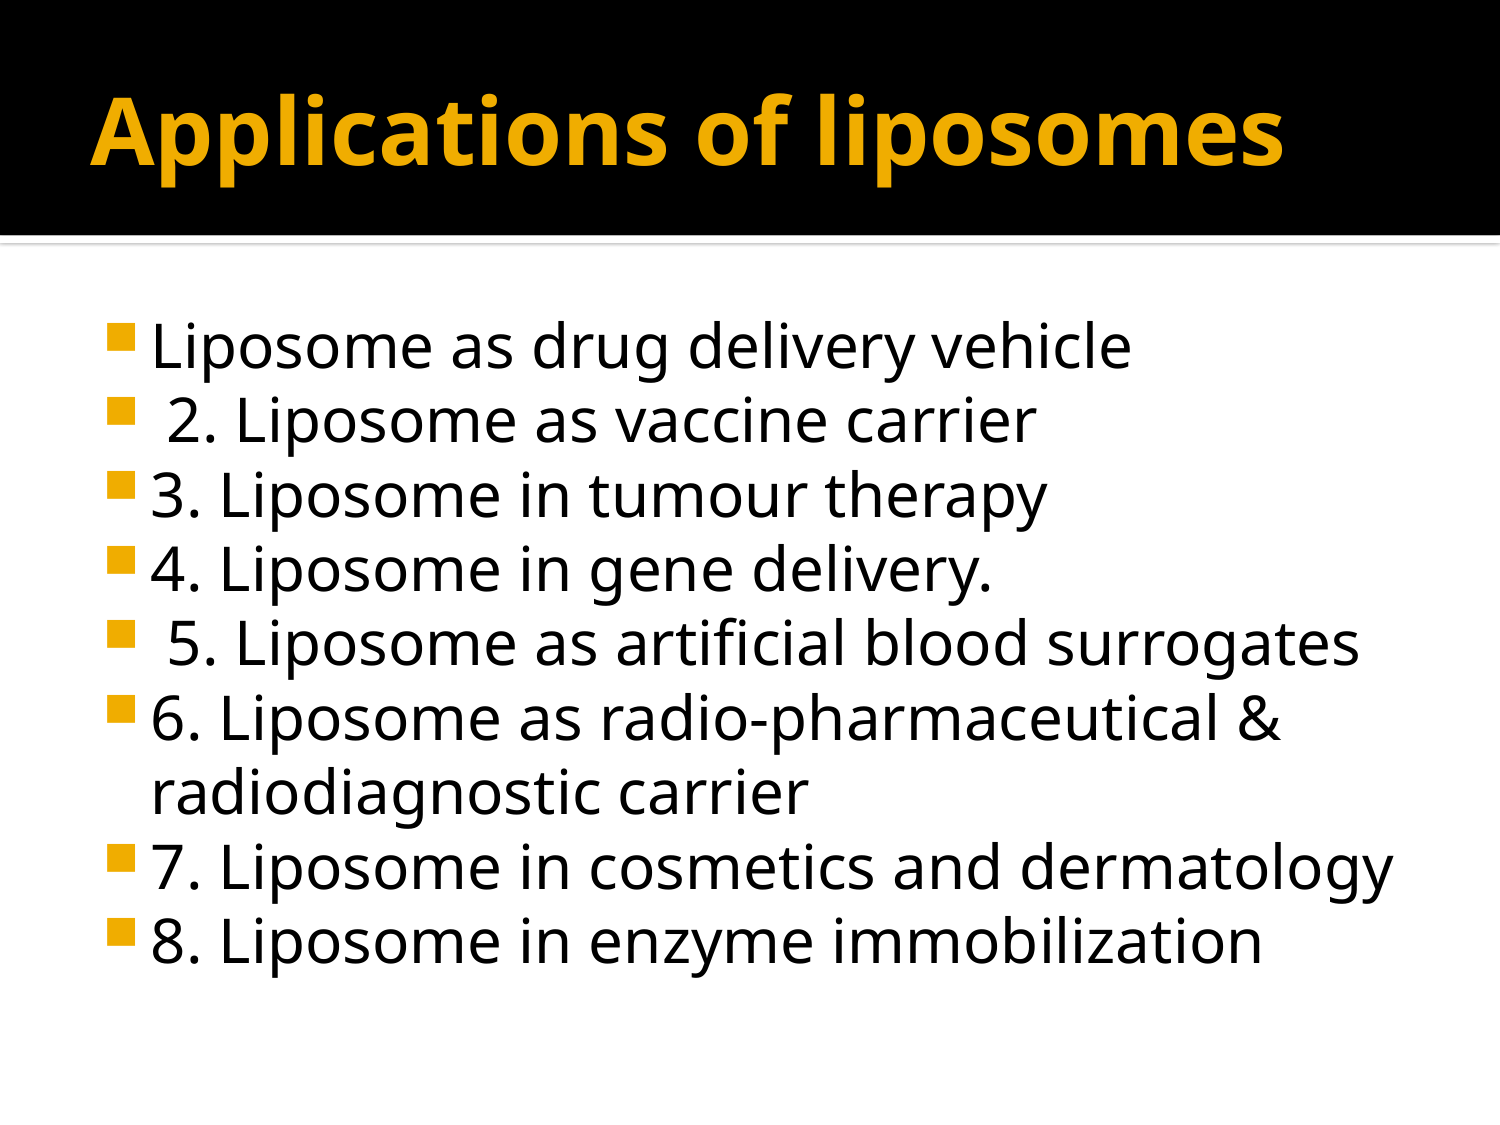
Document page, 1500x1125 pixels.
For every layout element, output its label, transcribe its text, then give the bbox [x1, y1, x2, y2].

title Applications of liposomes [75, 25, 1425, 231]
list Liposome as drug delivery vehicle 2. Liposome as vaccine carrier 3. Liposome in tumour therapy 4. Liposome in gene delivery. 5. Liposome as artificial blood surrogates 6. Liposome as radio-pharmaceutical & radiodiagnostic carrier 7. Liposome in cosmetics and dermatology 8. Liposome in enzyme immobilization [75, 291, 1425, 1050]
